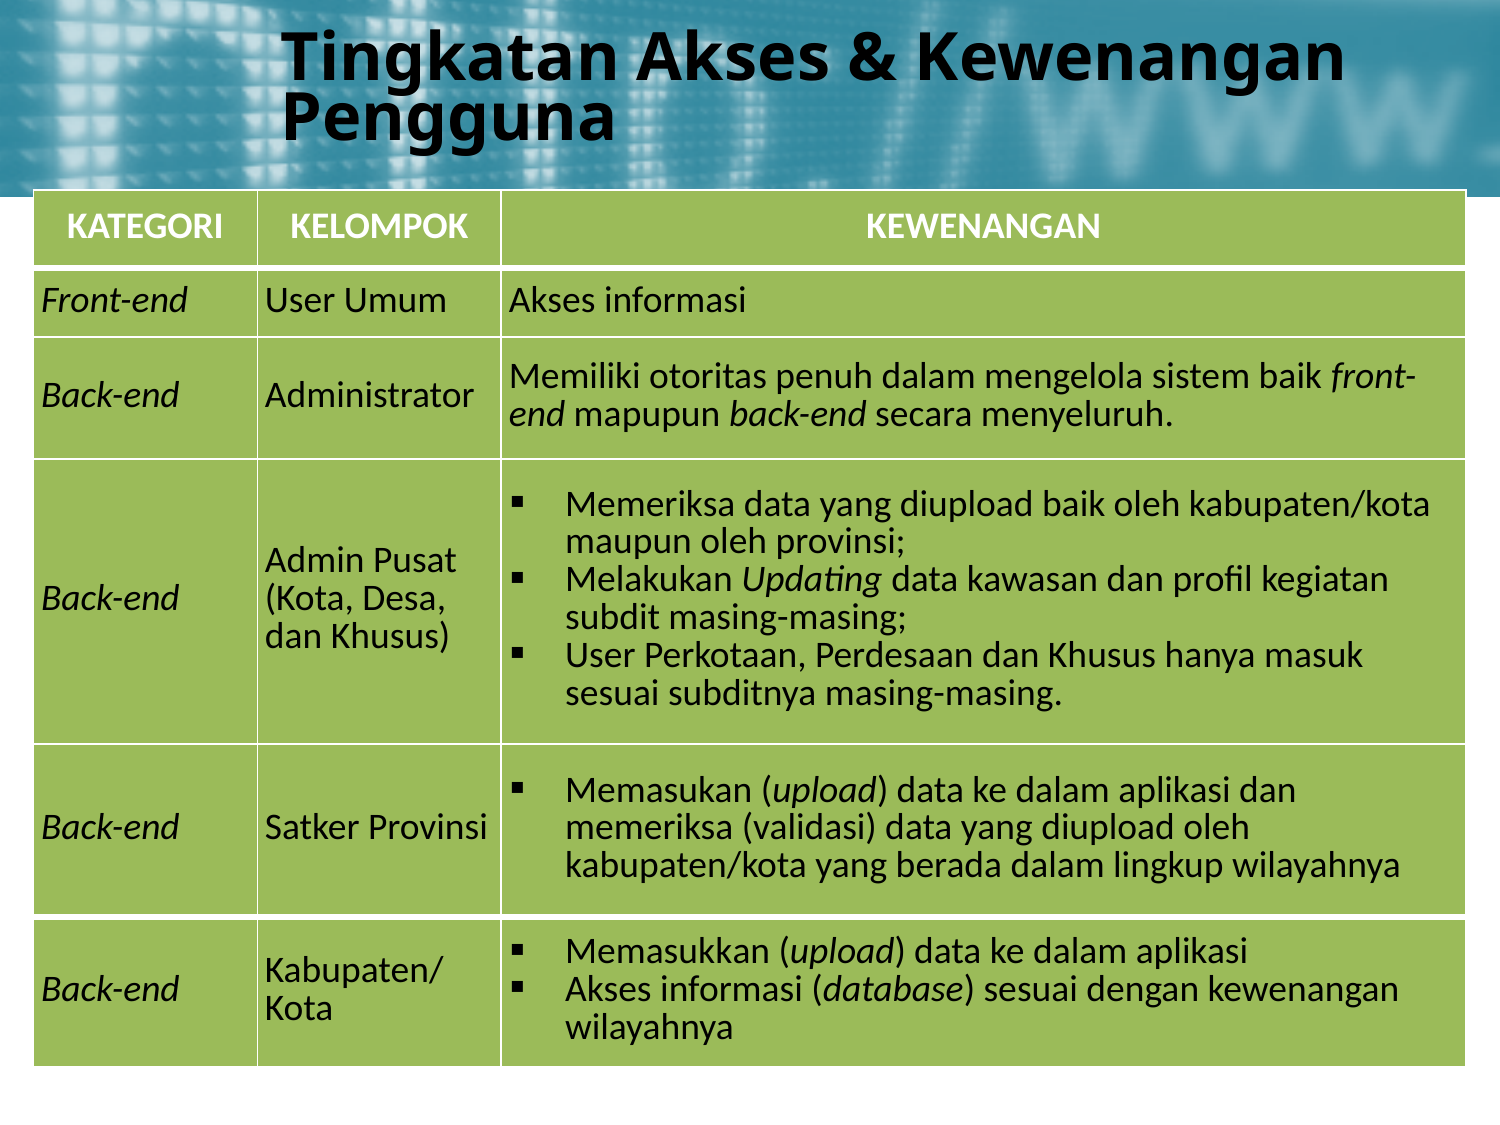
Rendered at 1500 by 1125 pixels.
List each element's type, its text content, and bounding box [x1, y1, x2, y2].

table_cell Back-end [34, 338, 257, 458]
table_header KEWENANGAN [502, 191, 1465, 265]
table_cell Memiliki otoritas penuh dalam mengelola sistem baik front-end mapupun back-end secara menyeluruh. [502, 338, 1465, 458]
table_cell Admin Pusat (Kota, Desa, dan Khusus) [258, 460, 500, 743]
table_header KATEGORI [34, 191, 257, 265]
table_cell User Umum [258, 271, 500, 336]
table_cell Akses informasi [502, 271, 1465, 336]
table_cell Memasukan (upload) data ke dalam aplikasi dan memeriksa (validasi) data yang diupload oleh kabupaten/kota yang berada dalam lingkup wilayahnya [502, 745, 1465, 914]
table_cell Satker Provinsi [258, 745, 500, 914]
table_header KELOMPOK [258, 191, 500, 265]
table_cell Kabupaten/ Kota [258, 920, 500, 1066]
table_cell Administrator [258, 338, 500, 458]
table_cell Back-end [34, 460, 257, 743]
table_cell Memasukkan (upload) data ke dalam aplikasi Akses informasi (database) sesuai dengan kewenangan wilayahnya [502, 920, 1465, 1066]
table_cell Memeriksa data yang diupload baik oleh kabupaten/kota maupun oleh provinsi; Melakukan Updating data kawasan dan profil kegiatan subdit masing-masing; User Perkotaan, Perdesaan dan Khusus hanya masuk sesuai subditnya masing-masing. [502, 460, 1465, 743]
table_cell Front-end [34, 271, 257, 336]
table_cell Back-end [34, 745, 257, 914]
text_box Tingkatan Akses & Kewenangan Pengguna [265, 25, 1500, 160]
table_cell Back-end [34, 920, 257, 1066]
